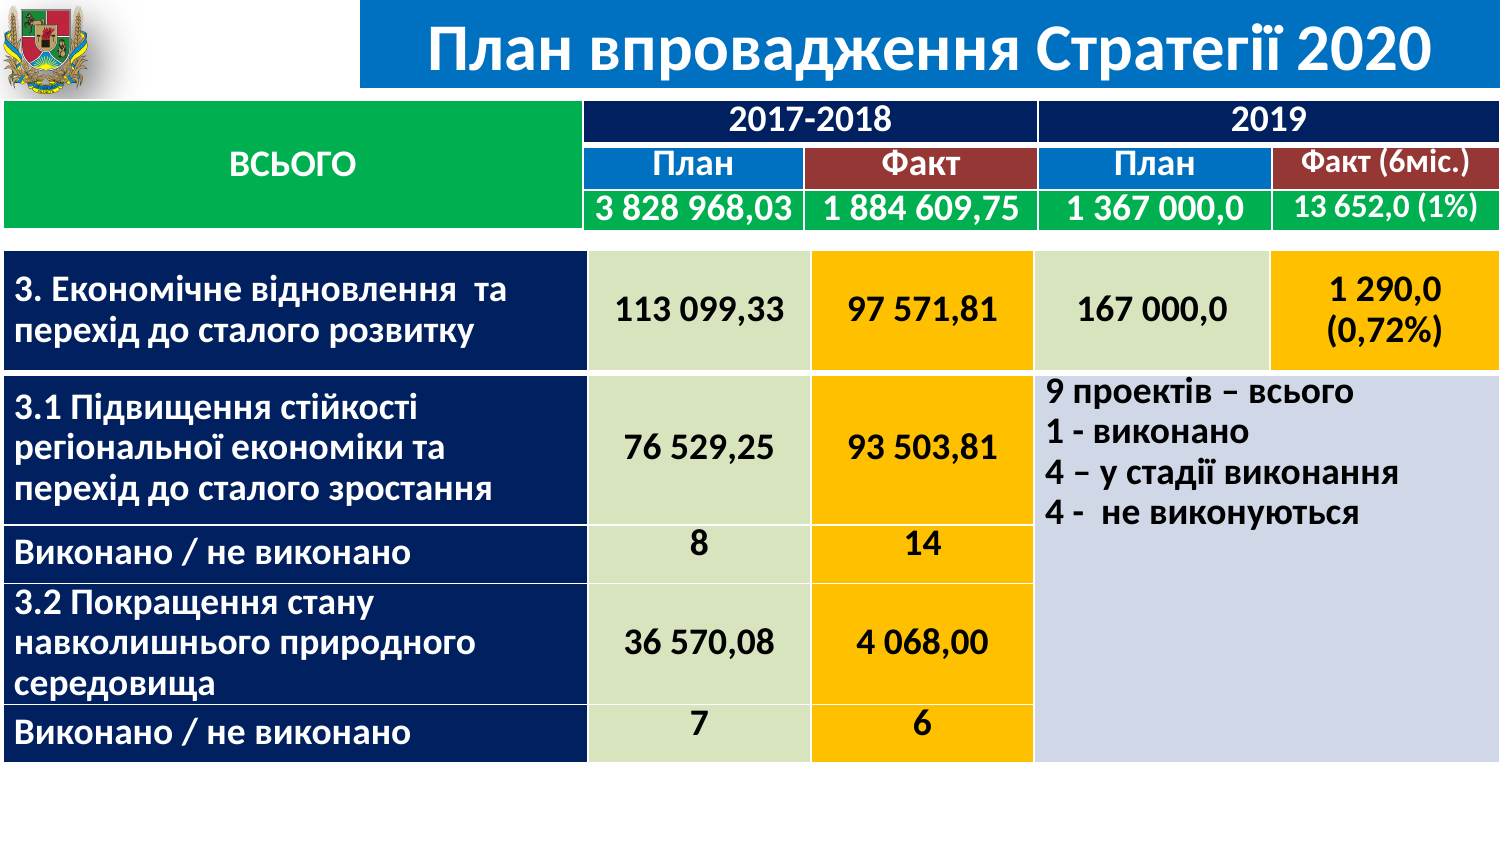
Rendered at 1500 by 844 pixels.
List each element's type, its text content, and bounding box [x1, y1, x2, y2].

table_cell 6 [812, 705, 1033, 762]
table_cell 3 828 968,03 [584, 191, 803, 230]
table_cell 36 570,08 [589, 584, 810, 704]
table_cell 93 503,81 [812, 376, 1033, 524]
table_header ВСЬОГО [4, 101, 582, 228]
table_header 113 099,33 [589, 251, 810, 370]
table_header 167 000,0 [1035, 251, 1269, 370]
table_cell План [584, 148, 803, 189]
table_cell 1 367 000,0 [1039, 191, 1271, 230]
table_cell 76 529,25 [589, 376, 810, 524]
table_cell Виконано / не виконано [4, 705, 587, 762]
table_header 3. Економічне відновлення та перехід до сталого розвитку [4, 251, 587, 370]
table_header 2019 [1039, 101, 1499, 142]
table_cell 13 652,0 (1%) [1273, 191, 1499, 230]
picture [2, 4, 89, 96]
table_cell Виконано / не виконано [4, 526, 587, 583]
table_cell 7 [589, 705, 810, 762]
table_header 97 571,81 [812, 251, 1033, 370]
table_cell Факт (6міс.) [1273, 148, 1499, 189]
table_cell 3.1 Підвищення стійкості регіональної економіки та перехід до сталого зростання [4, 376, 587, 524]
table_header 2017-2018 [584, 101, 1037, 142]
table_cell План [1039, 148, 1271, 189]
title План впровадження Стратегії 2020 [360, 0, 1500, 88]
table_cell 3.2 Покращення стану навколишнього природного середовища [4, 584, 587, 704]
table_cell 1 884 609,75 [805, 191, 1037, 230]
table_cell 9 проектів – всього 1 - виконано 4 – у стадії виконання 4 - не виконуються [1035, 376, 1499, 762]
table_cell 14 [812, 526, 1033, 583]
table_cell 8 [589, 526, 810, 583]
table_cell 4 068,00 [812, 584, 1033, 704]
table_header 1 290,0 (0,72%) [1271, 251, 1499, 370]
table_cell Факт [805, 148, 1037, 189]
